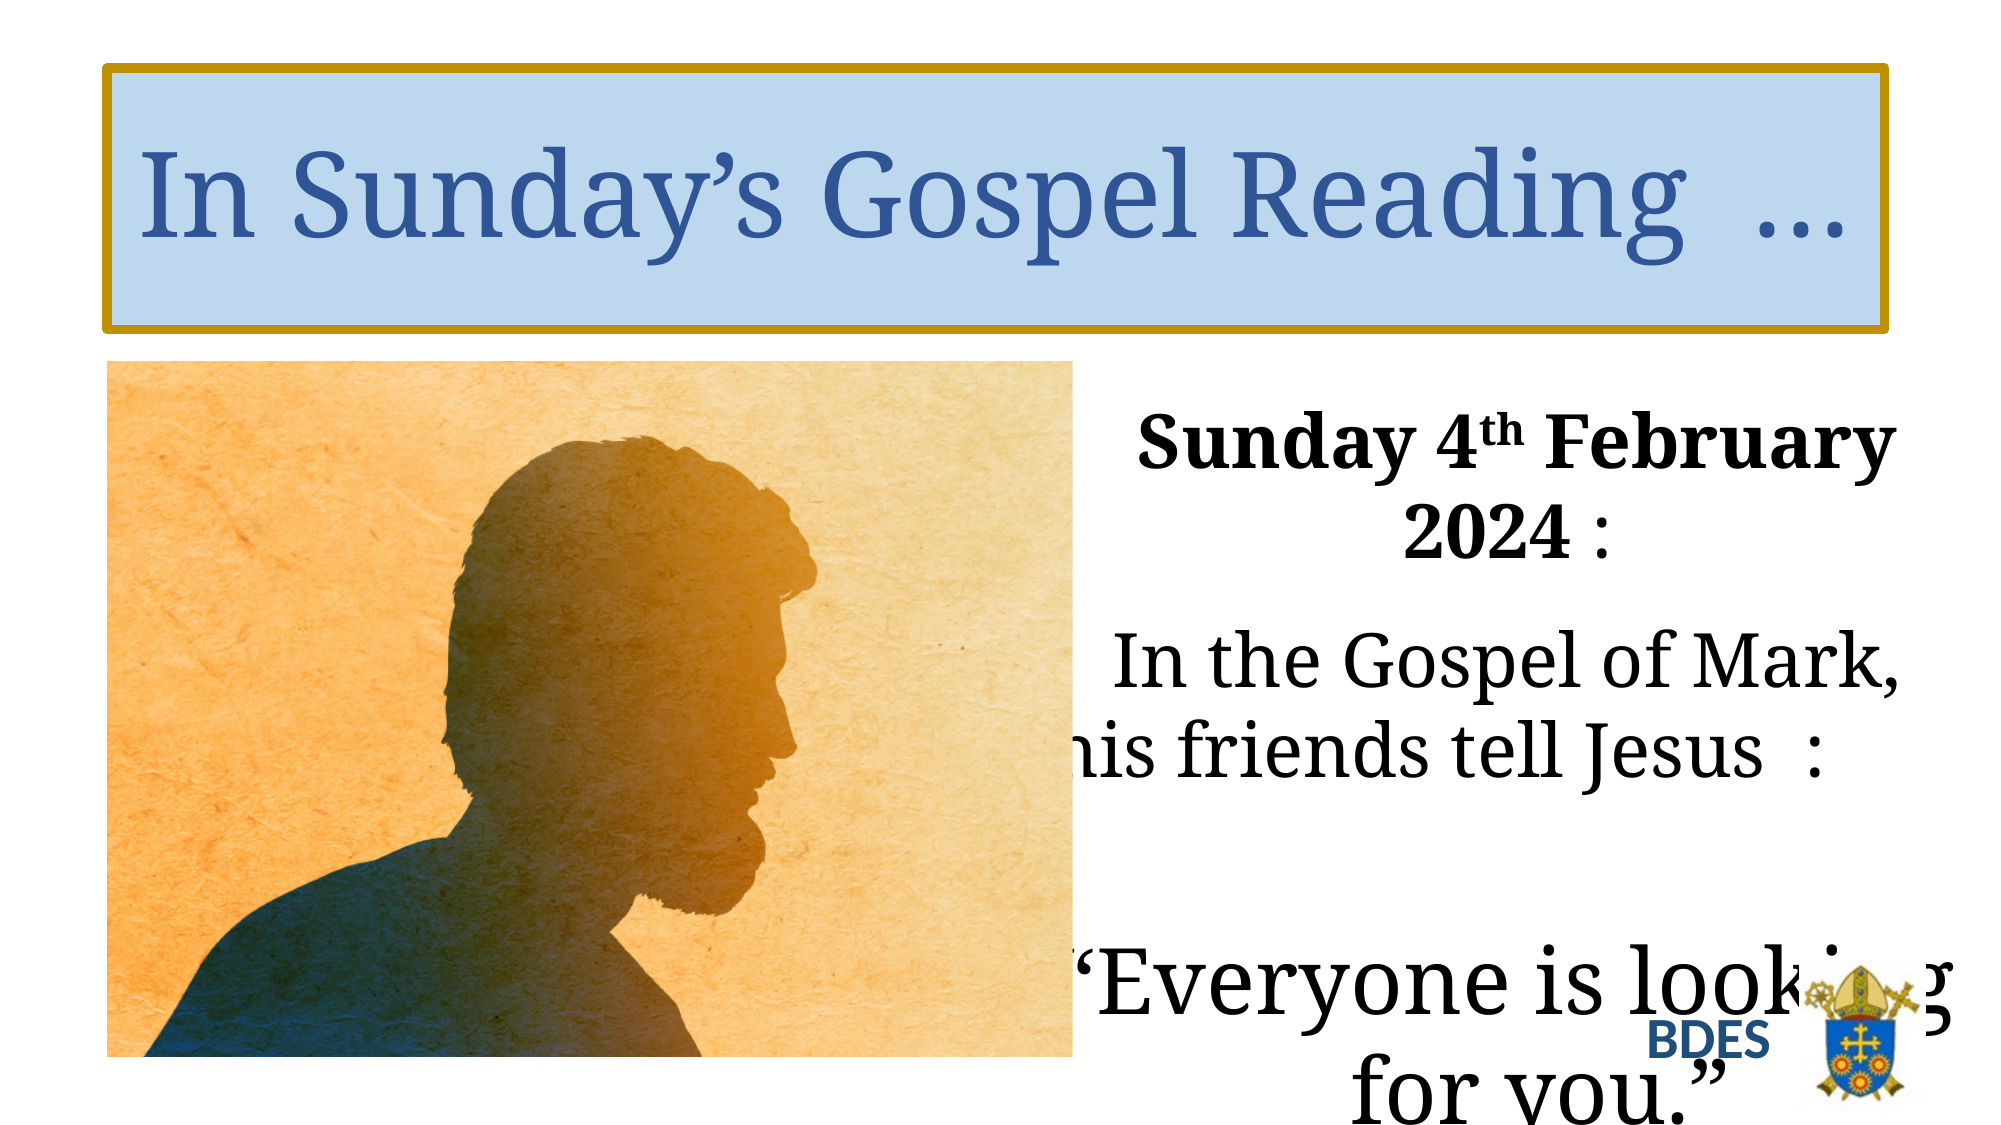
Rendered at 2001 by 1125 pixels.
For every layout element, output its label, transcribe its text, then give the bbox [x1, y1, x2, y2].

picture [107, 361, 1073, 1057]
text_box Sunday 4th February 2024 : In the Gospel of Mark, his friends tell Jesus : “Everyone is looking for you.” [1034, 385, 2000, 1125]
picture [1799, 960, 1926, 1111]
text_box In Sunday’s Gospel Reading … [107, 68, 1885, 330]
